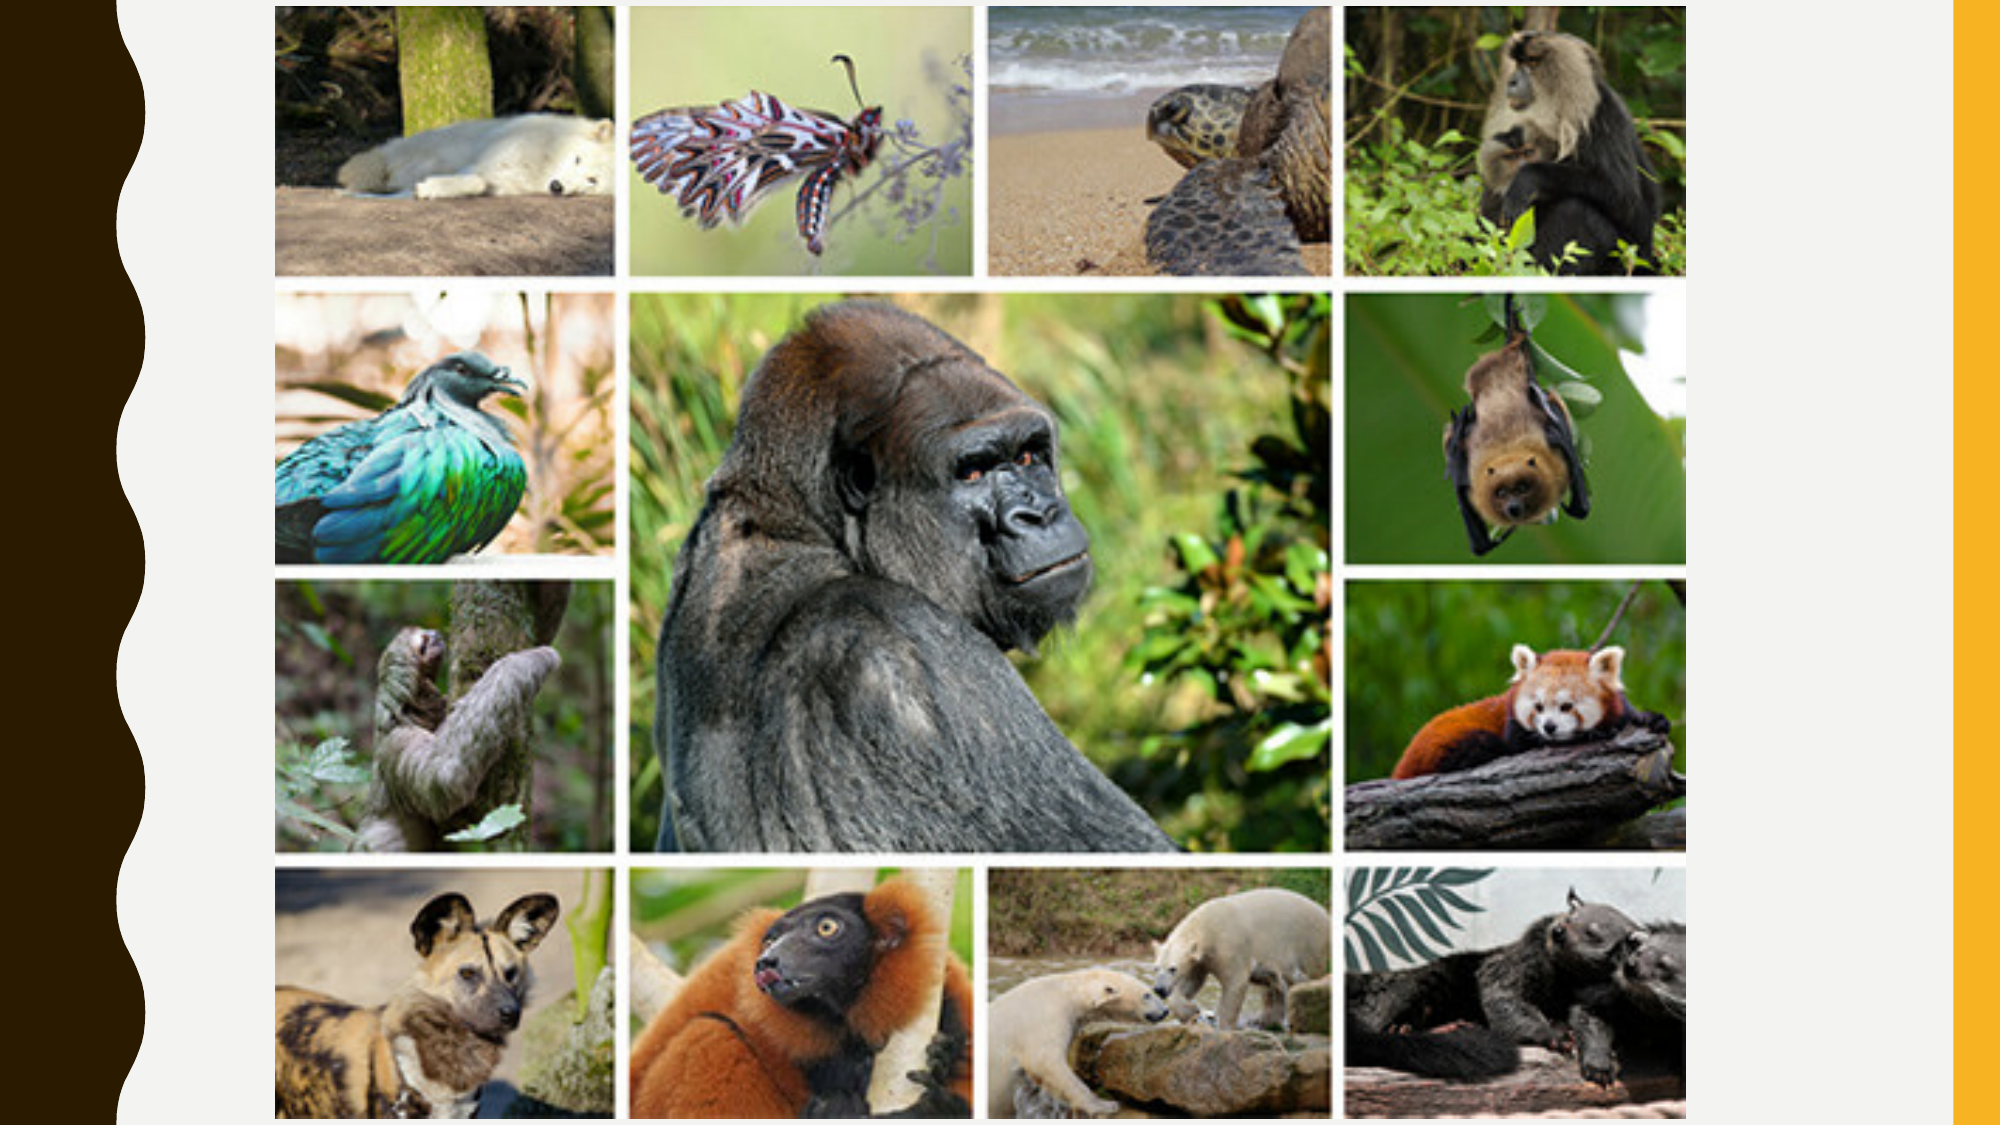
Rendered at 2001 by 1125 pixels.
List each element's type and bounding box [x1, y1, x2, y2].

list [275, 6, 1686, 1119]
